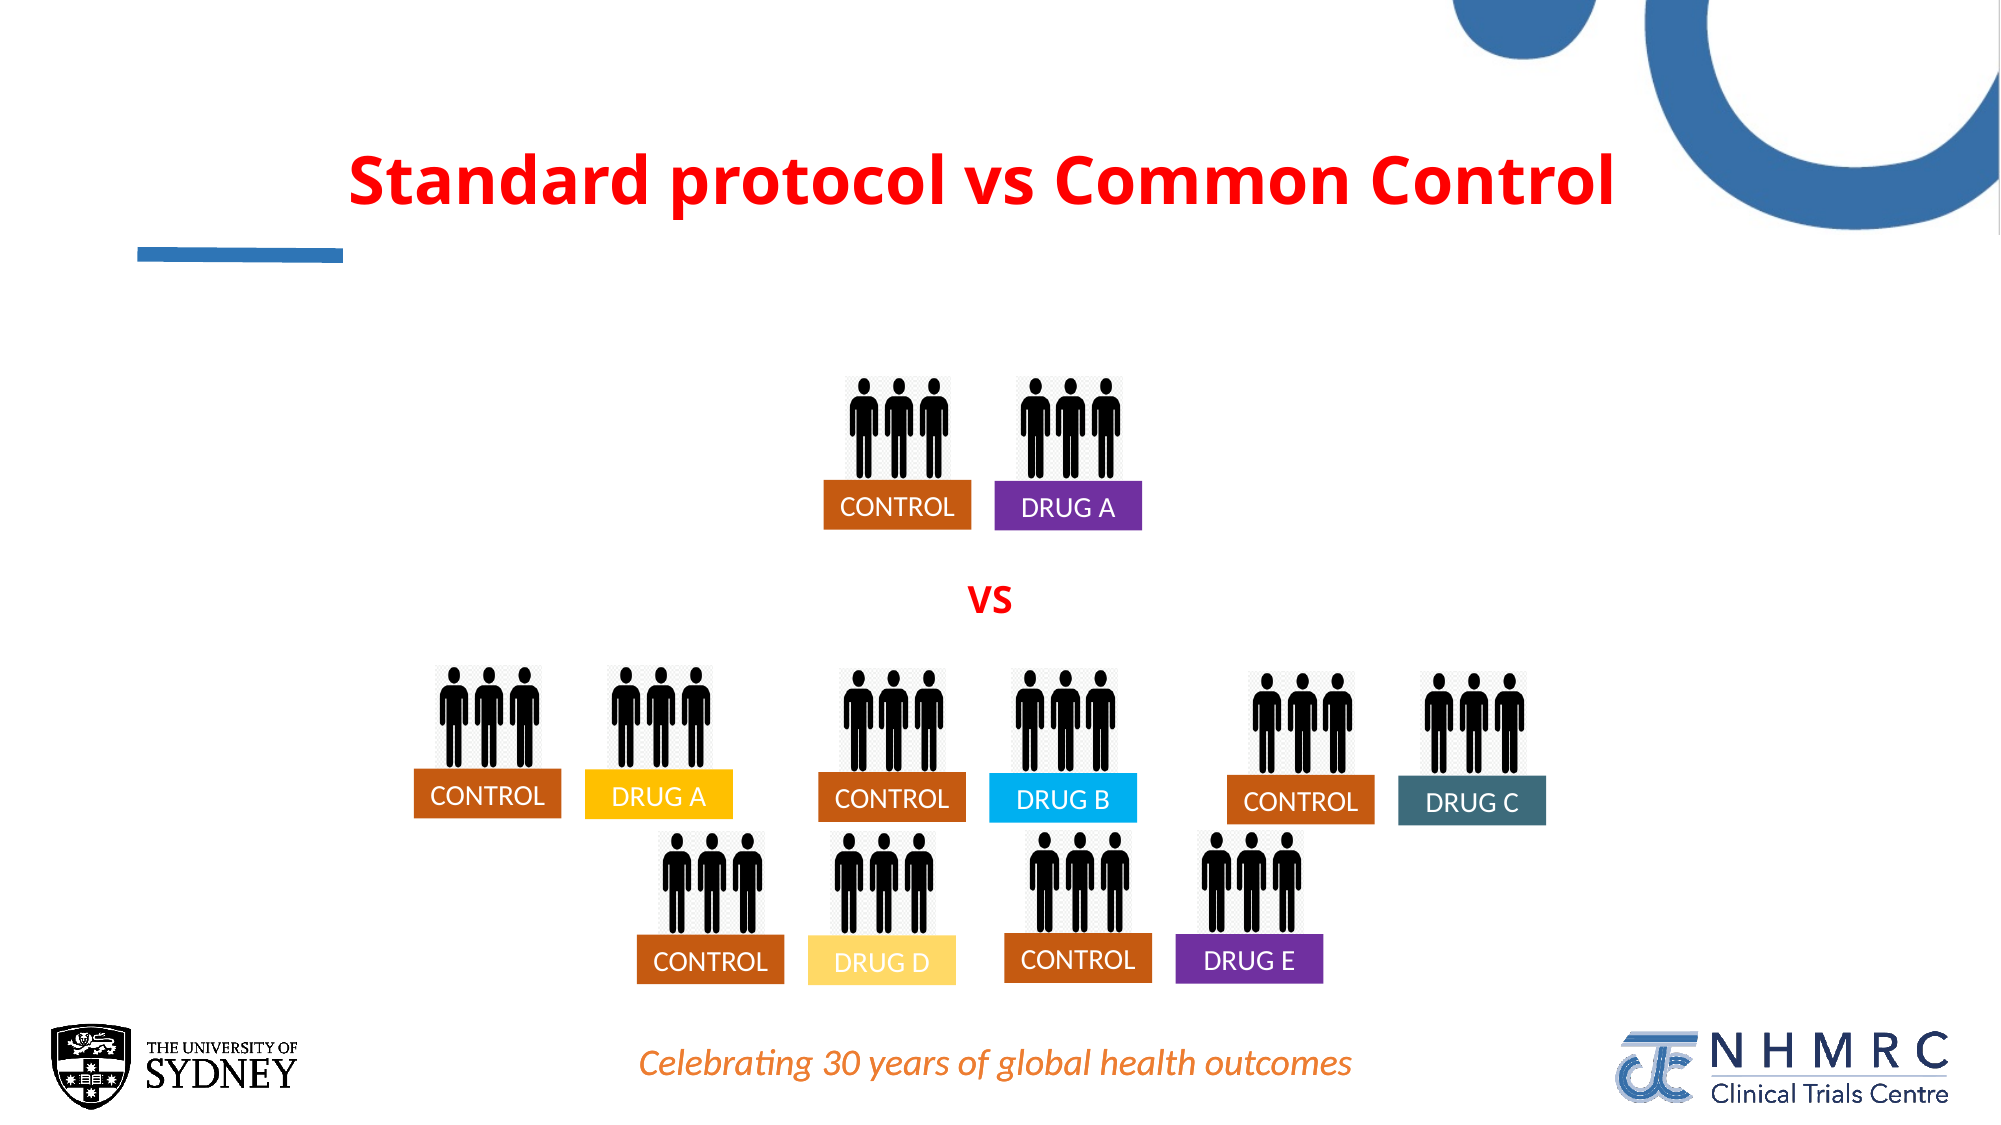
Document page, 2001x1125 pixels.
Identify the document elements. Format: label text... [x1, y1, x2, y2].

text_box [1004, 830, 1324, 985]
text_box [823, 376, 1143, 532]
picture [1445, 0, 2000, 235]
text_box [1227, 671, 1547, 827]
title Standard protocol vs Common Control [333, 74, 1633, 292]
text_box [818, 668, 1138, 824]
picture [22, 995, 326, 1125]
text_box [636, 831, 956, 986]
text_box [413, 665, 733, 820]
picture [1615, 1031, 1948, 1103]
text_box VS [953, 568, 1035, 629]
